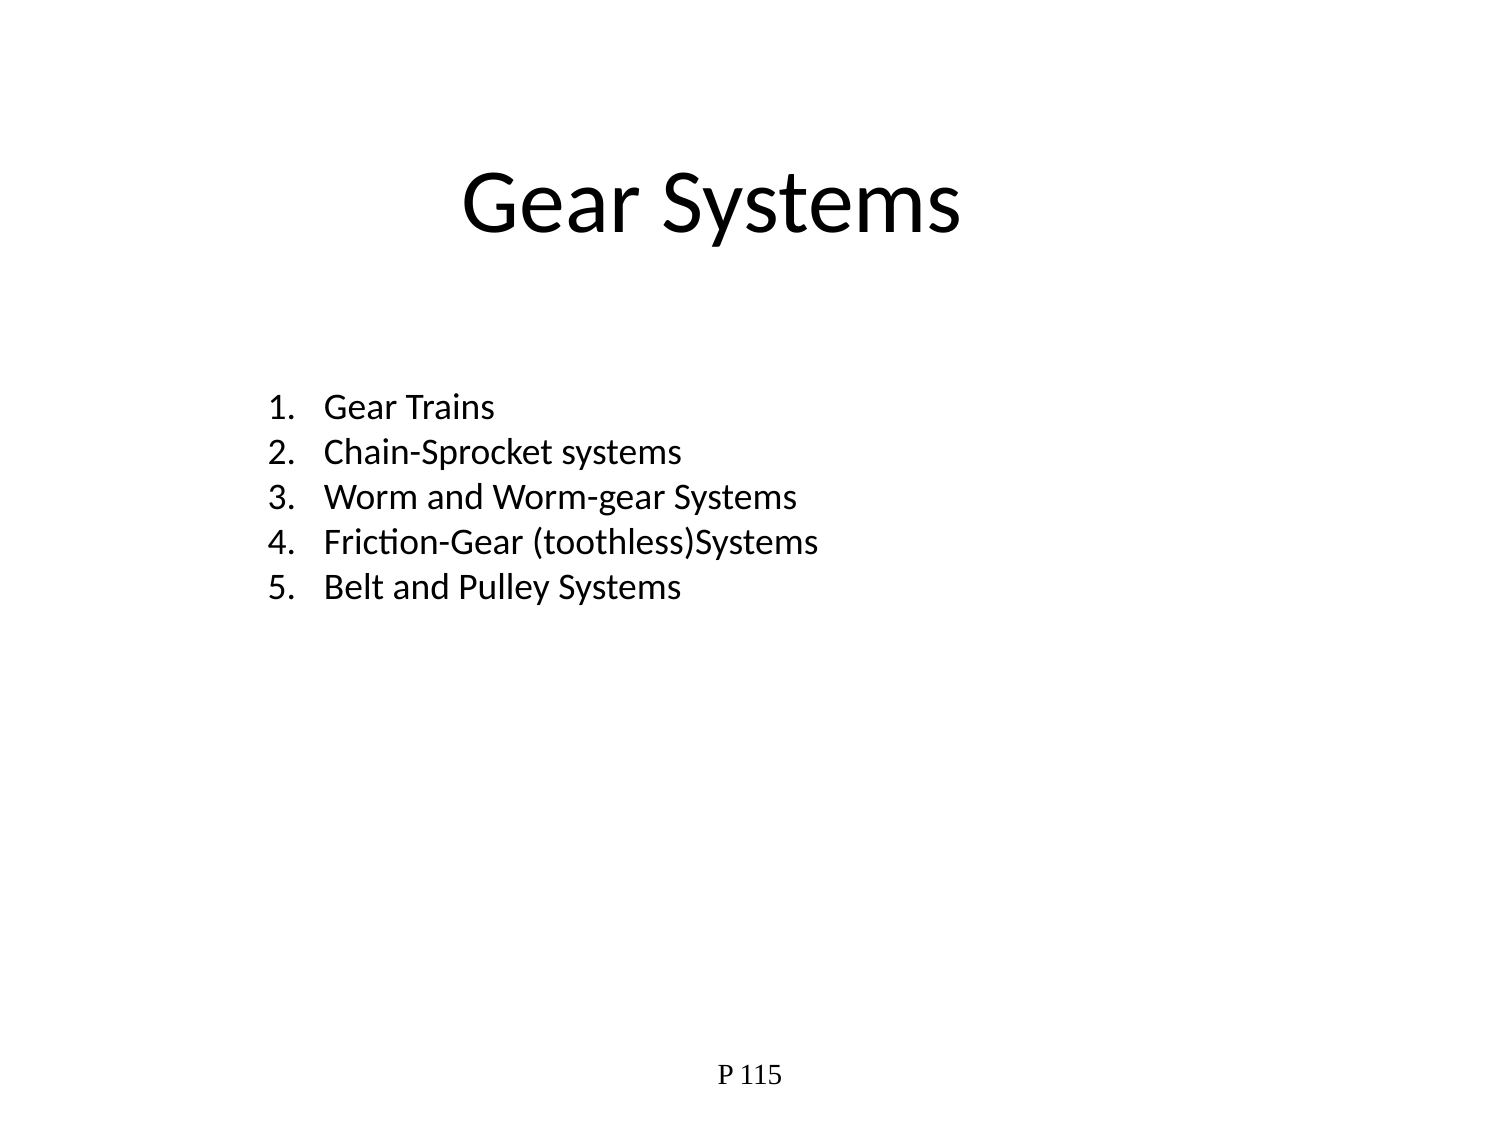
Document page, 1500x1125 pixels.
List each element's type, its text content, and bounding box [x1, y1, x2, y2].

footer P 115 [512, 1042, 988, 1103]
text_box Gear Trains Chain-Sprocket systems Worm and Worm-gear Systems Friction-Gear (toothless)Systems Belt and Pulley Systems [252, 374, 835, 615]
title Gear Systems [75, 75, 1350, 317]
